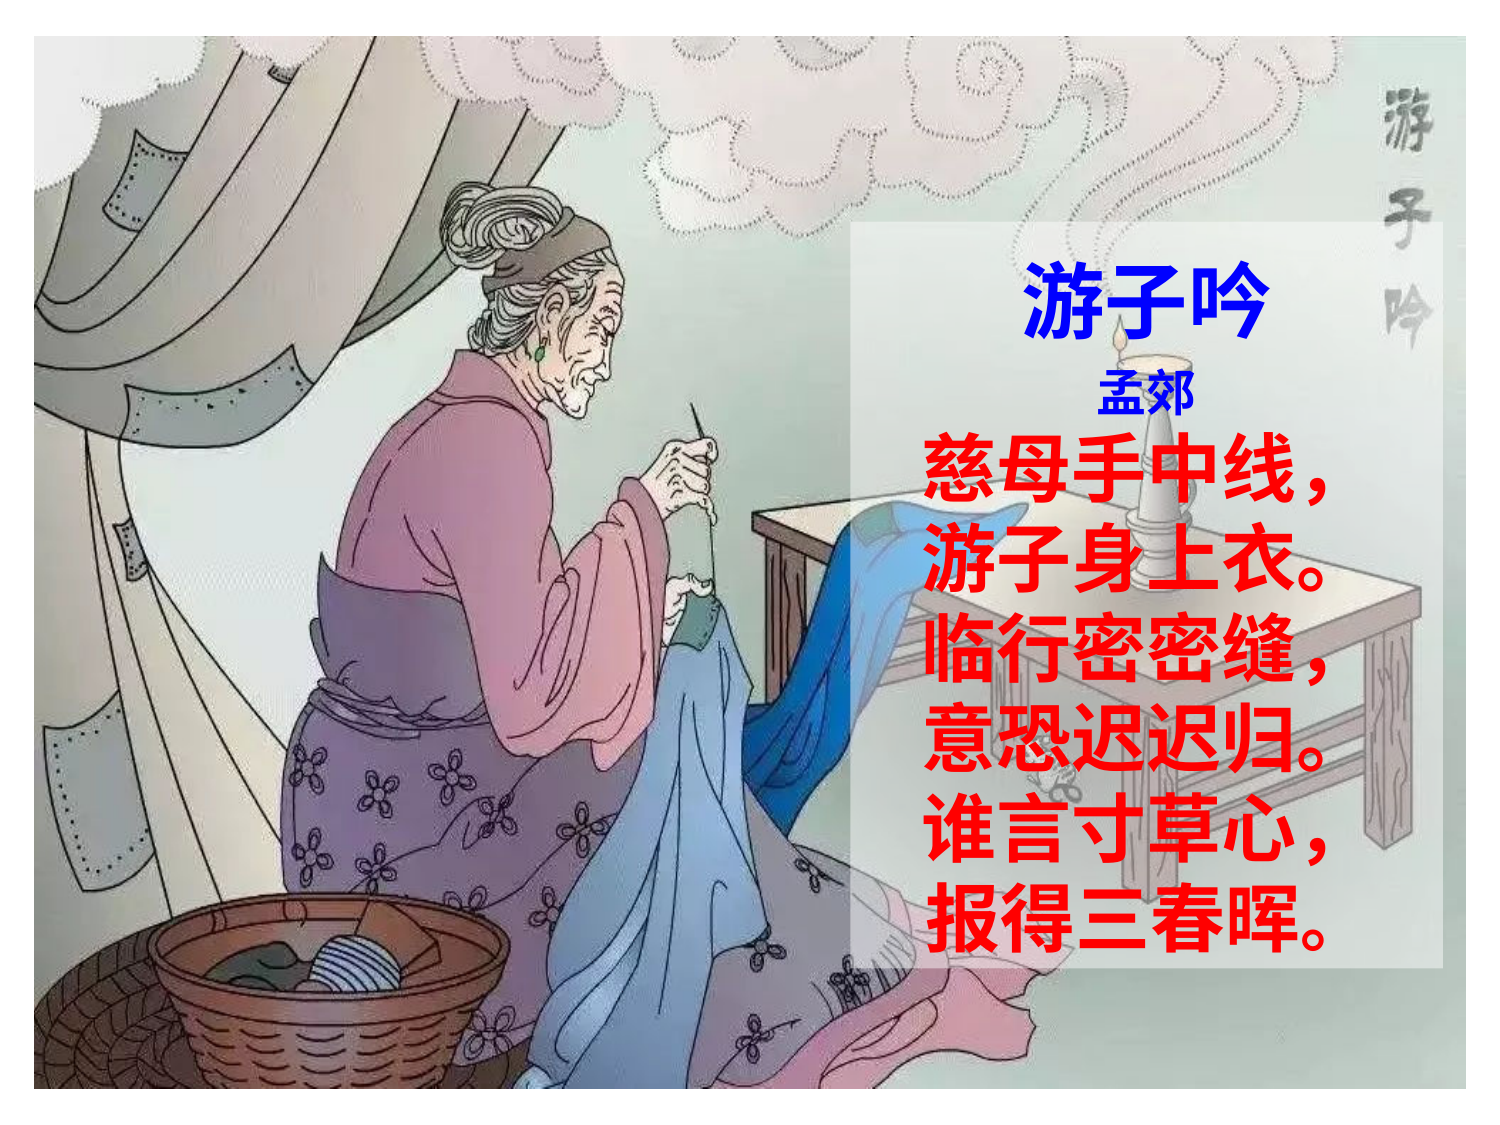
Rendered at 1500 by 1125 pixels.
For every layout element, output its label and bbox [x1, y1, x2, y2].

picture [34, 36, 1466, 1089]
